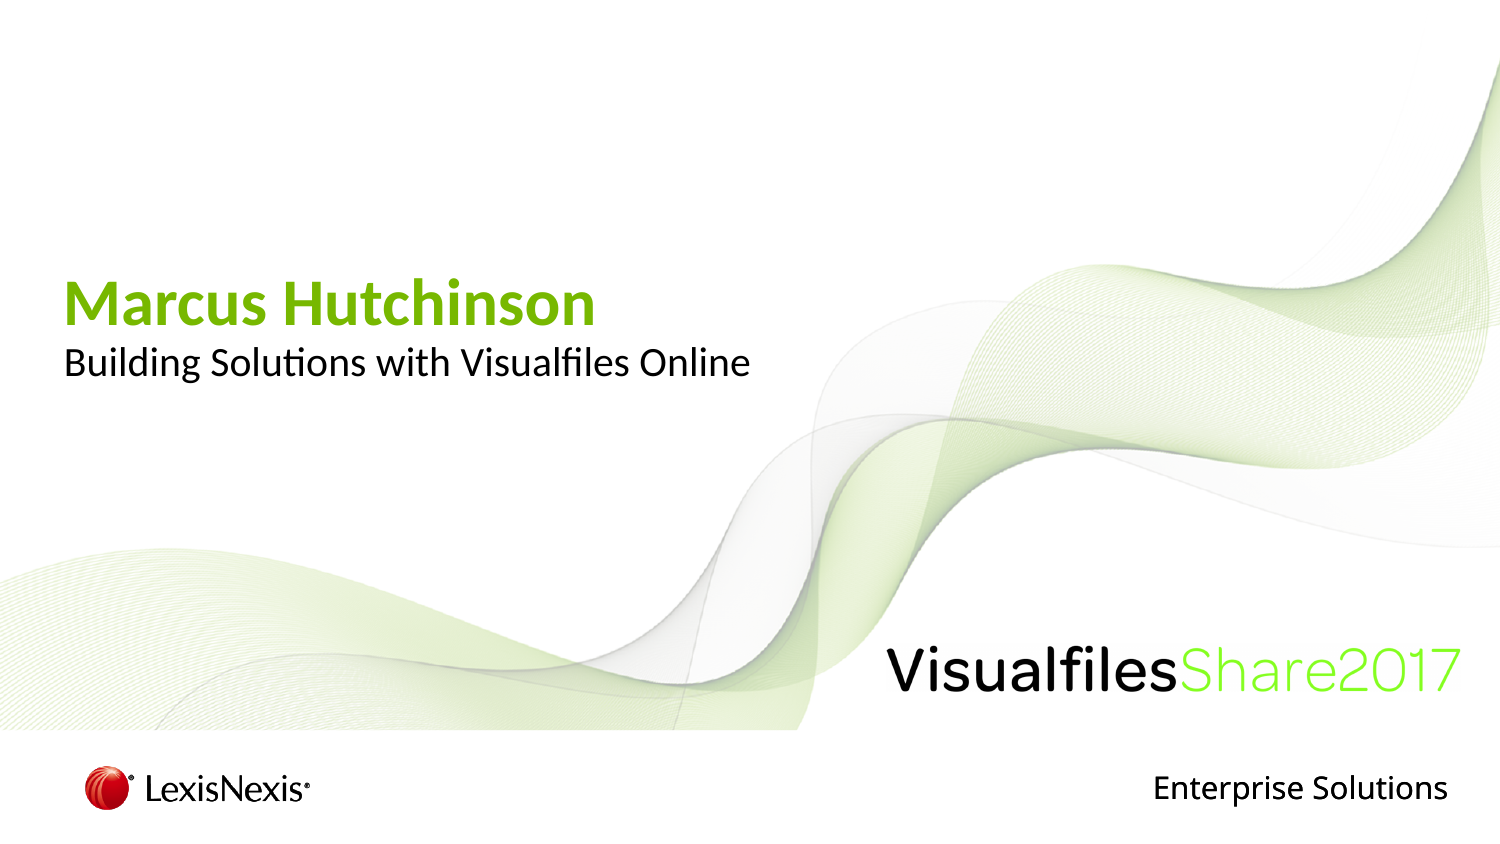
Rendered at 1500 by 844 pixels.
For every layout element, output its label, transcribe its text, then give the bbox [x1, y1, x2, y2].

list Marcus Hutchinson [46, 238, 842, 320]
picture [0, 0, 1500, 844]
text_box Enterprise Solutions [1138, 760, 1500, 813]
list Building Solutions with Visualfiles Online [47, 319, 803, 398]
